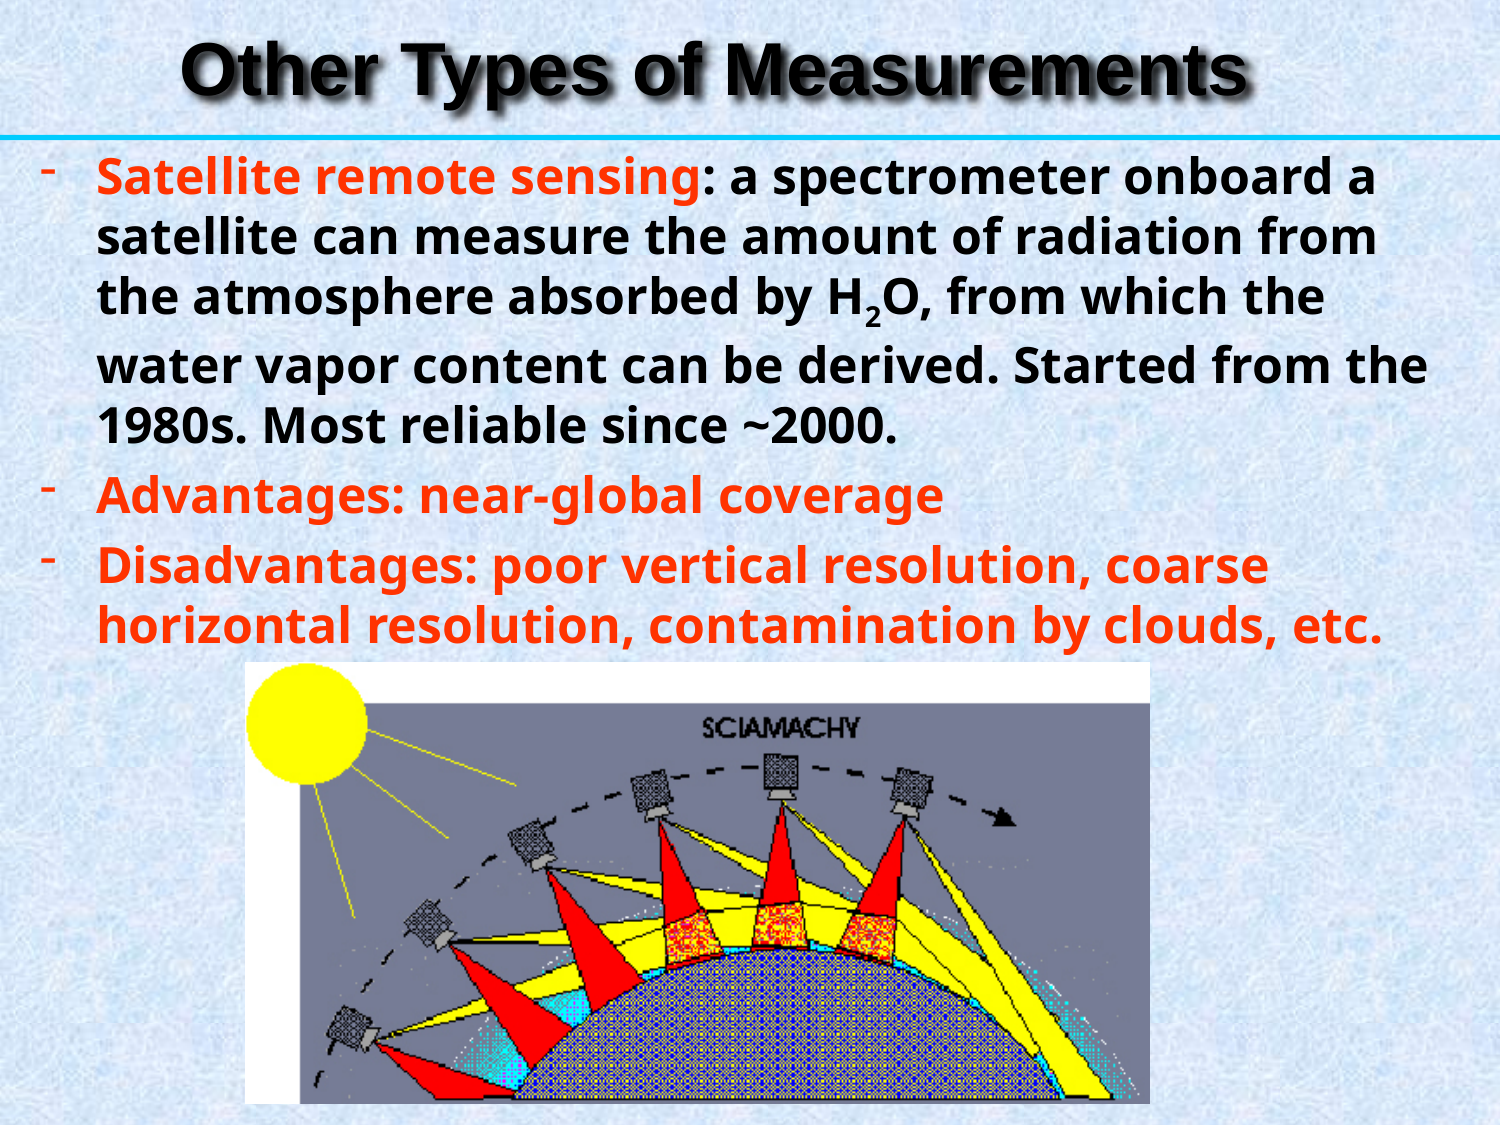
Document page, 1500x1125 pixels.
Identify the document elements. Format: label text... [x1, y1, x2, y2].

title Other Types of Measurements [0, 12, 1475, 125]
text_box Satellite remote sensing: a spectrometer onboard a satellite can measure the amount of radiation from the atmosphere absorbed by H2O, from which the water vapor content can be derived. Started from the 1980s. Most reliable since ~2000. Advantages: near-global coverage Disadvantages: poor vertical resolution, coarse horizontal resolution, contamination by clouds, etc. [24, 138, 1488, 688]
picture [0, 141, 1500, 1125]
picture [0, 0, 1500, 134]
